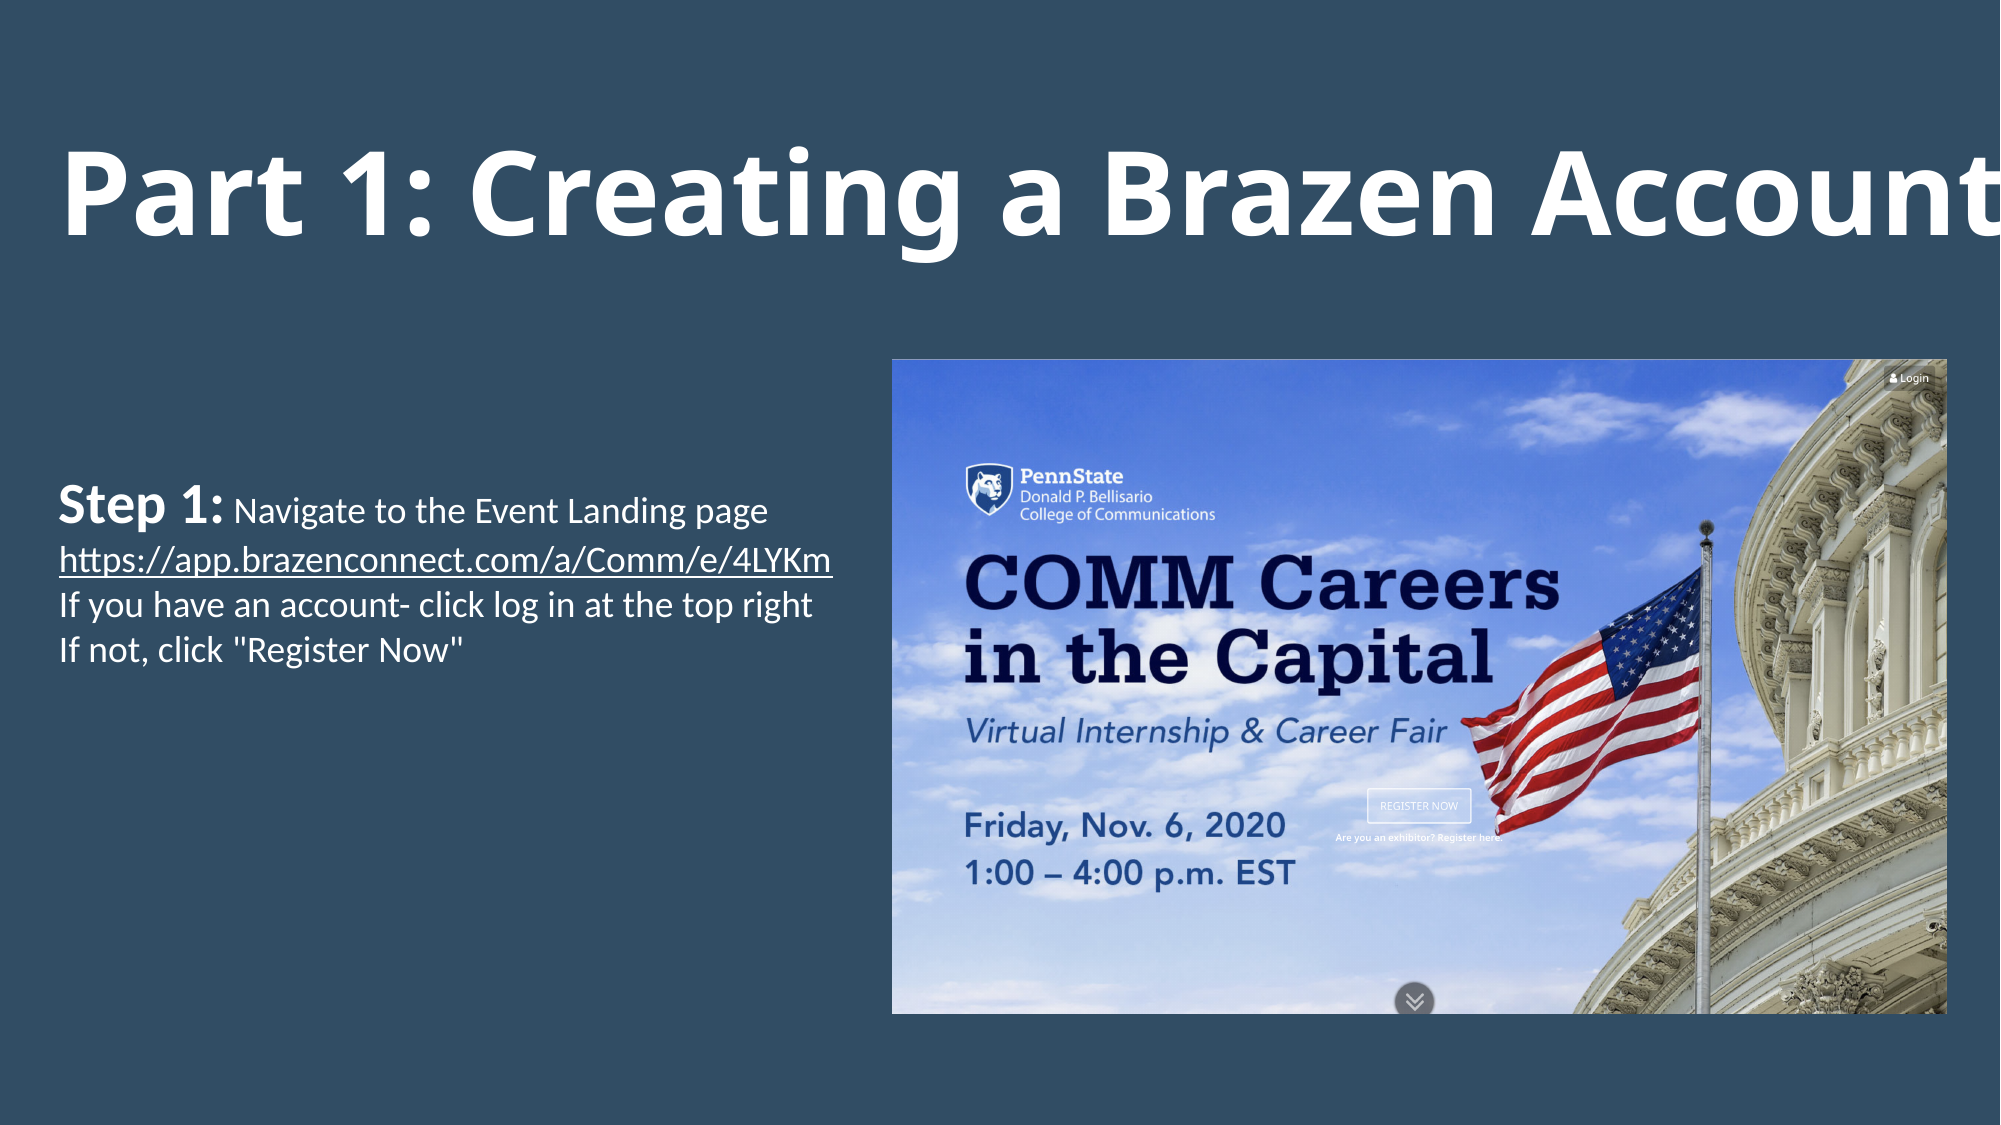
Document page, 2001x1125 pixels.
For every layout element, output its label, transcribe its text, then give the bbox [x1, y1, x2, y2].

text_box Step 1: Navigate to the Event Landing page https://app.brazenconnect.com/a/Comm/e/4LYKm If you have an account- click log in at the top right If not, click "Register Now" [43, 457, 856, 723]
text_box Part 1: Creating a Brazen Account [43, 111, 2000, 266]
picture [892, 359, 1947, 1014]
